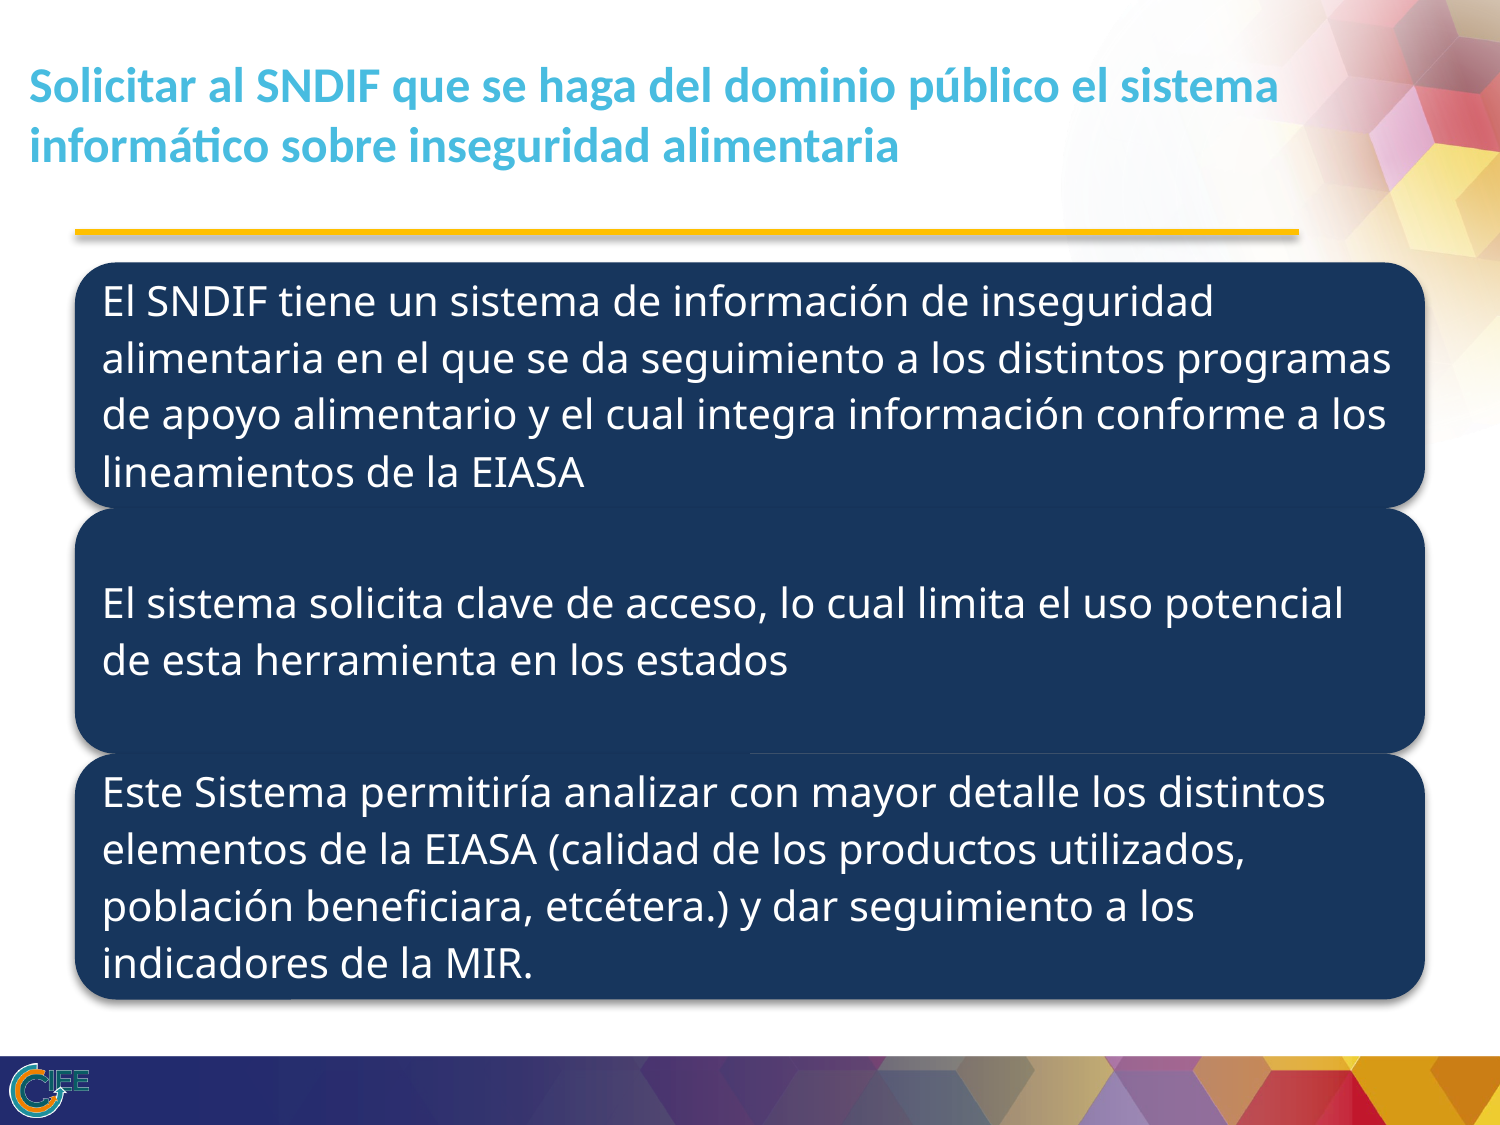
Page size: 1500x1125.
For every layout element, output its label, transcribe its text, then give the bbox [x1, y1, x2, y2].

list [74, 262, 1426, 1000]
title Solicitar al SNDIF que se haga del dominio público el sistema informático sobre inseguridad alimentaria [14, 19, 1365, 207]
picture [985, 0, 1500, 516]
picture [0, 1056, 1500, 1125]
